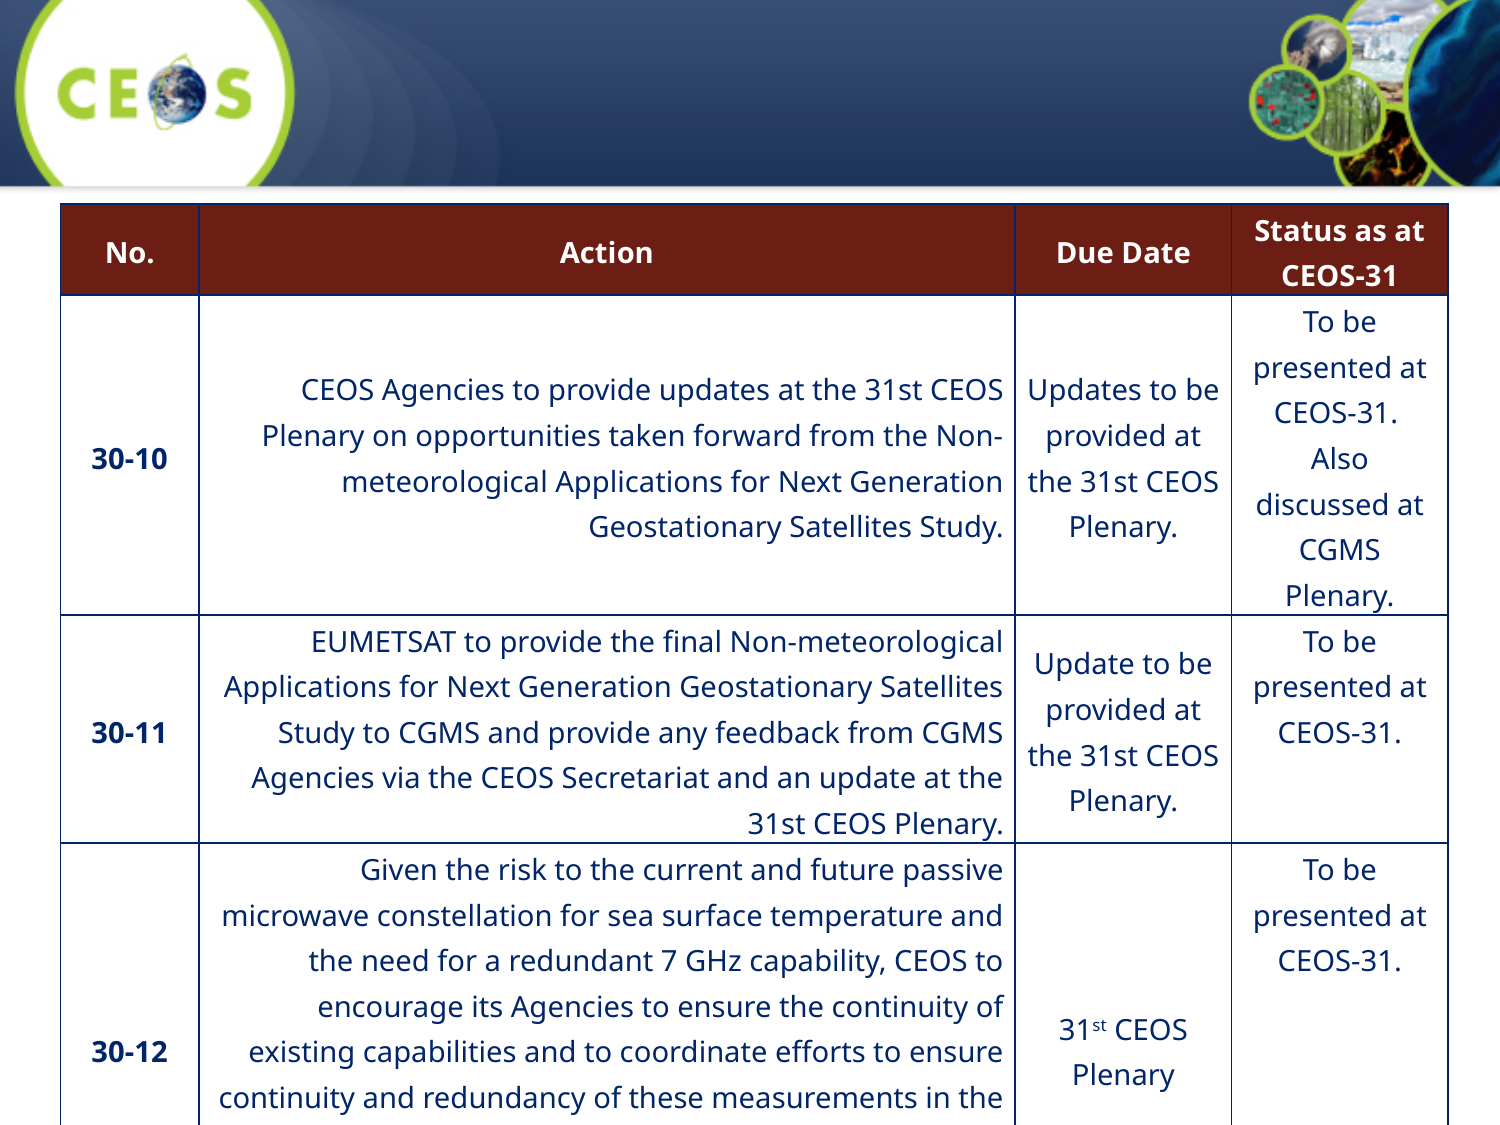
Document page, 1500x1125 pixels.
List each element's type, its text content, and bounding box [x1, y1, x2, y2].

table_cell To be presented at CEOS-31. Also discussed at CGMS Plenary. [1232, 296, 1447, 614]
table_cell 30-12 [61, 844, 198, 1125]
table_cell 30-10 [61, 296, 198, 614]
table_cell To be presented at CEOS-31. [1232, 616, 1447, 842]
table_cell To be presented at CEOS-31. [1232, 844, 1447, 1125]
table_header Status as at CEOS-31 [1232, 205, 1447, 294]
table_cell 31st CEOS Plenary [1016, 844, 1231, 1125]
table_cell Updates to be provided at the 31st CEOS Plenary. [1016, 296, 1231, 614]
table_cell 30-11 [61, 616, 198, 842]
table_header No. [61, 205, 198, 294]
table_cell Update to be provided at the 31st CEOS Plenary. [1016, 616, 1231, 842]
table_header Action [200, 205, 1014, 294]
table_cell EUMETSAT to provide the final Non‐meteorological Applications for Next Generation Geostationary Satellites Study to CGMS and provide any feedback from CGMS Agencies via the CEOS Secretariat and an update at the 31st CEOS Plenary. [200, 616, 1014, 842]
table_cell CEOS Agencies to provide updates at the 31st CEOS Plenary on opportunities taken forward from the Non‐meteorological Applications for Next Generation Geostationary Satellites Study. [200, 296, 1014, 614]
table_header Due Date [1016, 205, 1231, 294]
picture [0, 0, 1500, 200]
table_cell Given the risk to the current and future passive microwave constellation for sea surface temperature and the need for a redundant 7 GHz capability, CEOS to encourage its Agencies to ensure the continuity of existing capabilities and to coordinate efforts to ensure continuity and redundancy of these measurements in the future. The CEOS Sea Surface Temperature Virtual Constellation (SST-VC) to report a status update via the SIT Chair at the 31st CEOS Plenary. [200, 844, 1014, 1125]
